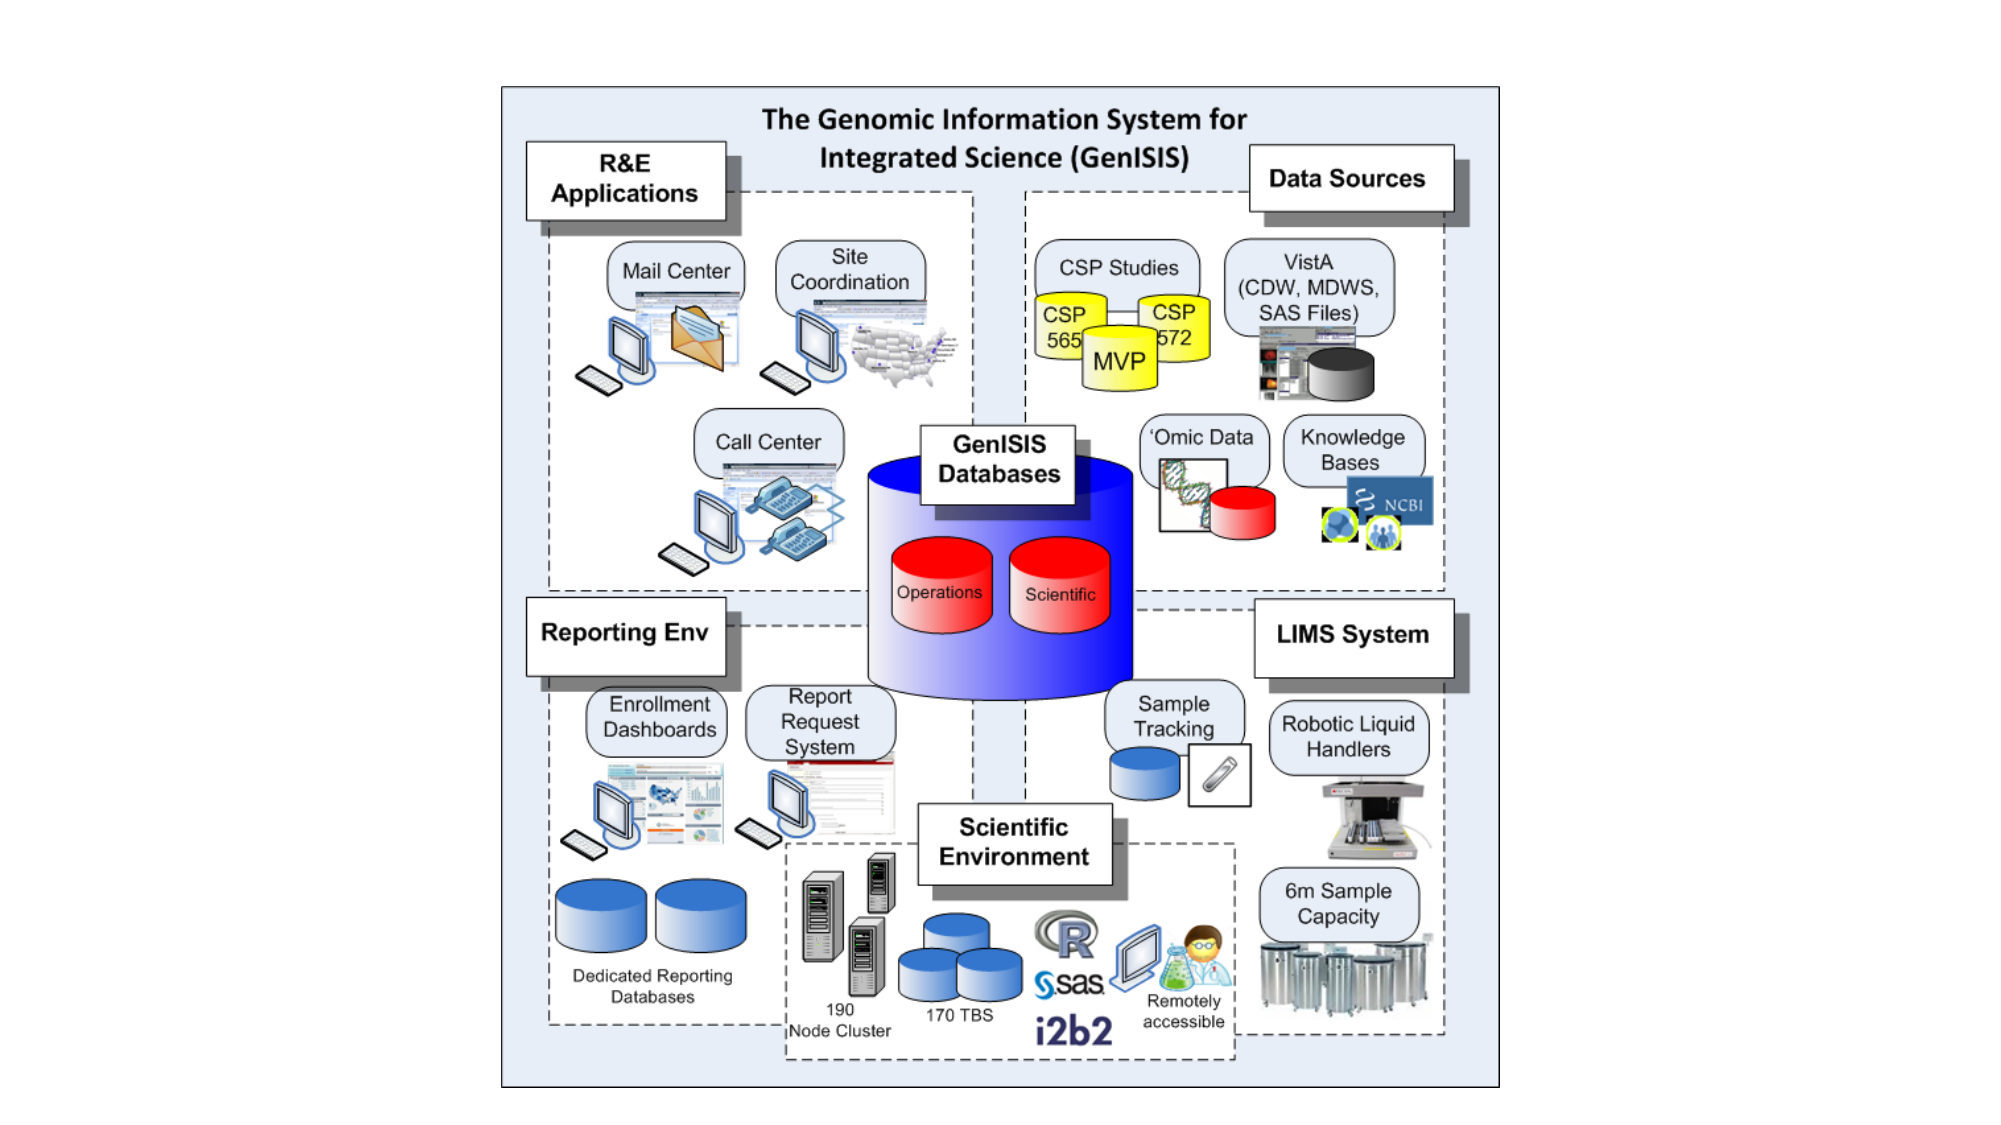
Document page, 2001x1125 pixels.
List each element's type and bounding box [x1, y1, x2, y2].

picture [501, 86, 1500, 1088]
